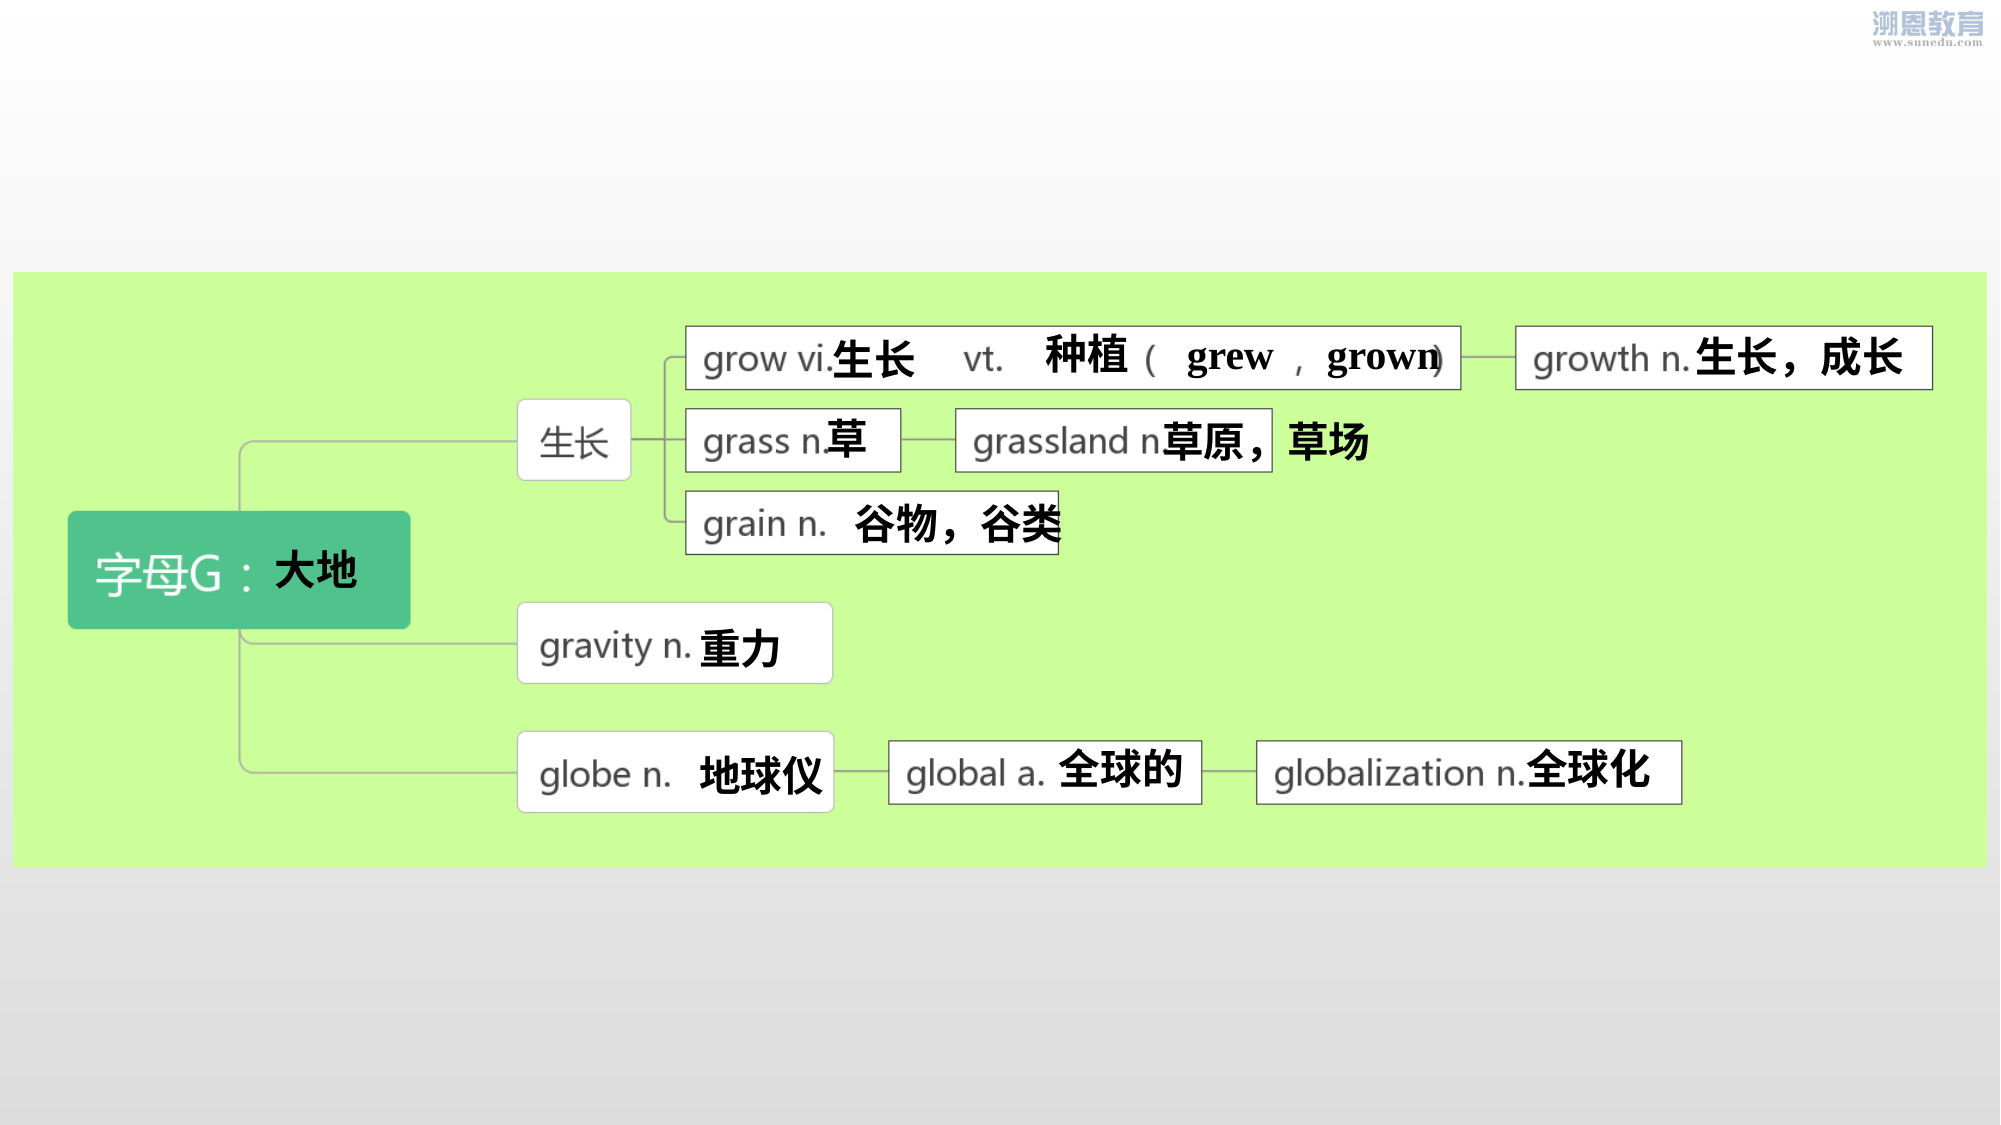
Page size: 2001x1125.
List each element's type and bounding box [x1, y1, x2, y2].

picture [13, 272, 1987, 868]
picture [1872, 10, 1983, 46]
